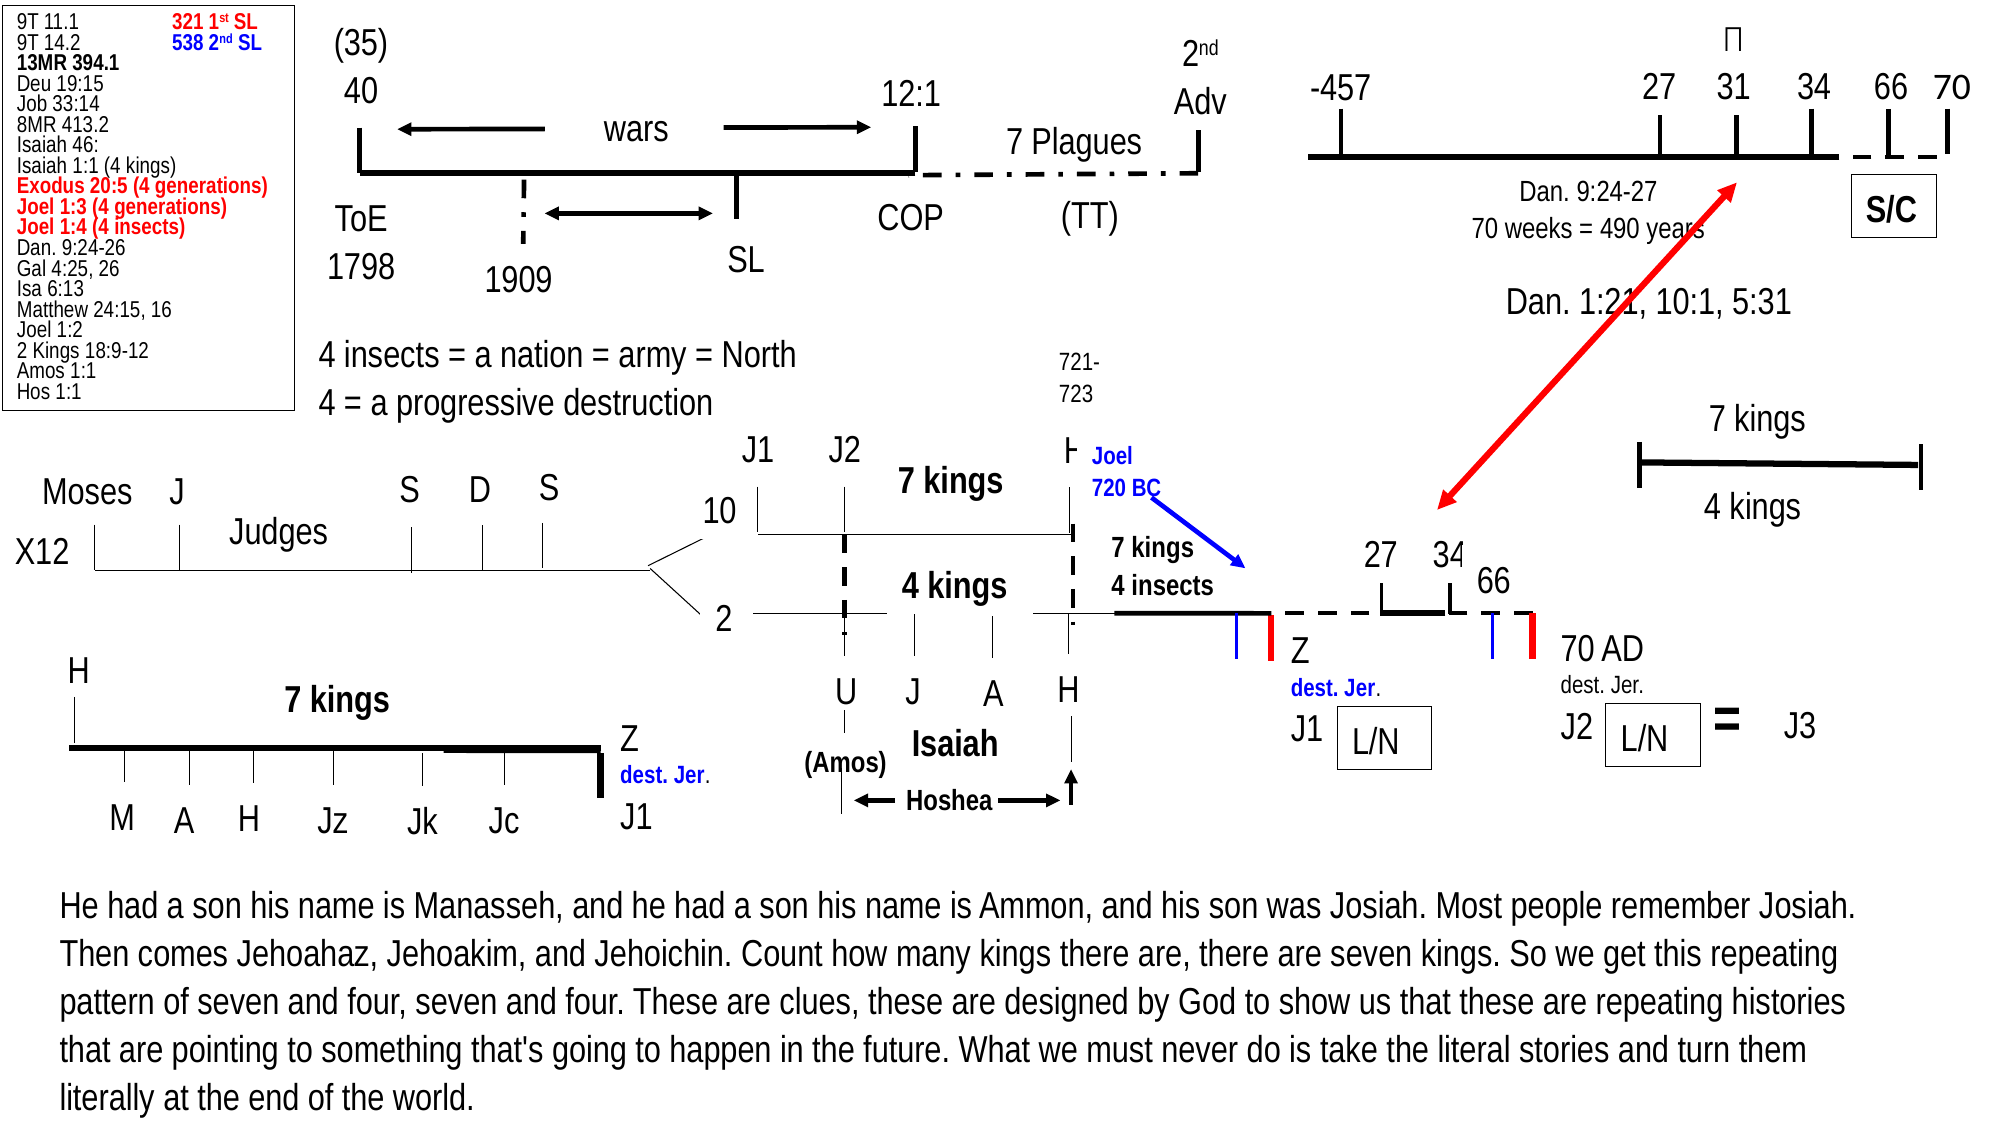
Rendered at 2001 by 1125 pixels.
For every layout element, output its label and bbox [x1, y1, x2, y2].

text_box [1276, 618, 1432, 770]
text_box [866, 58, 973, 121]
text_box [308, 7, 414, 119]
text_box [1545, 613, 1838, 767]
text_box [1295, 52, 1401, 155]
text_box [159, 751, 206, 848]
text_box [52, 635, 99, 743]
text_box [1437, 162, 1919, 535]
text_box [469, 179, 576, 307]
text_box [0, 457, 153, 580]
text_box [1044, 335, 1279, 609]
text_box [443, 750, 601, 848]
text_box [560, 93, 713, 157]
text_box [359, 18, 1254, 219]
text_box [1283, 519, 1543, 660]
text_box [1307, 6, 1999, 159]
text_box [712, 224, 790, 288]
text_box [44, 870, 1905, 1125]
text_box [1851, 174, 1937, 238]
text_box [862, 182, 992, 246]
text_box [2, 5, 295, 411]
text_box [392, 753, 458, 850]
text_box [69, 748, 602, 847]
text_box [269, 664, 416, 728]
text_box [94, 319, 1272, 824]
text_box [1046, 180, 1152, 244]
text_box [308, 183, 414, 295]
text_box [302, 751, 369, 849]
text_box [605, 706, 728, 845]
text_box [154, 452, 602, 560]
